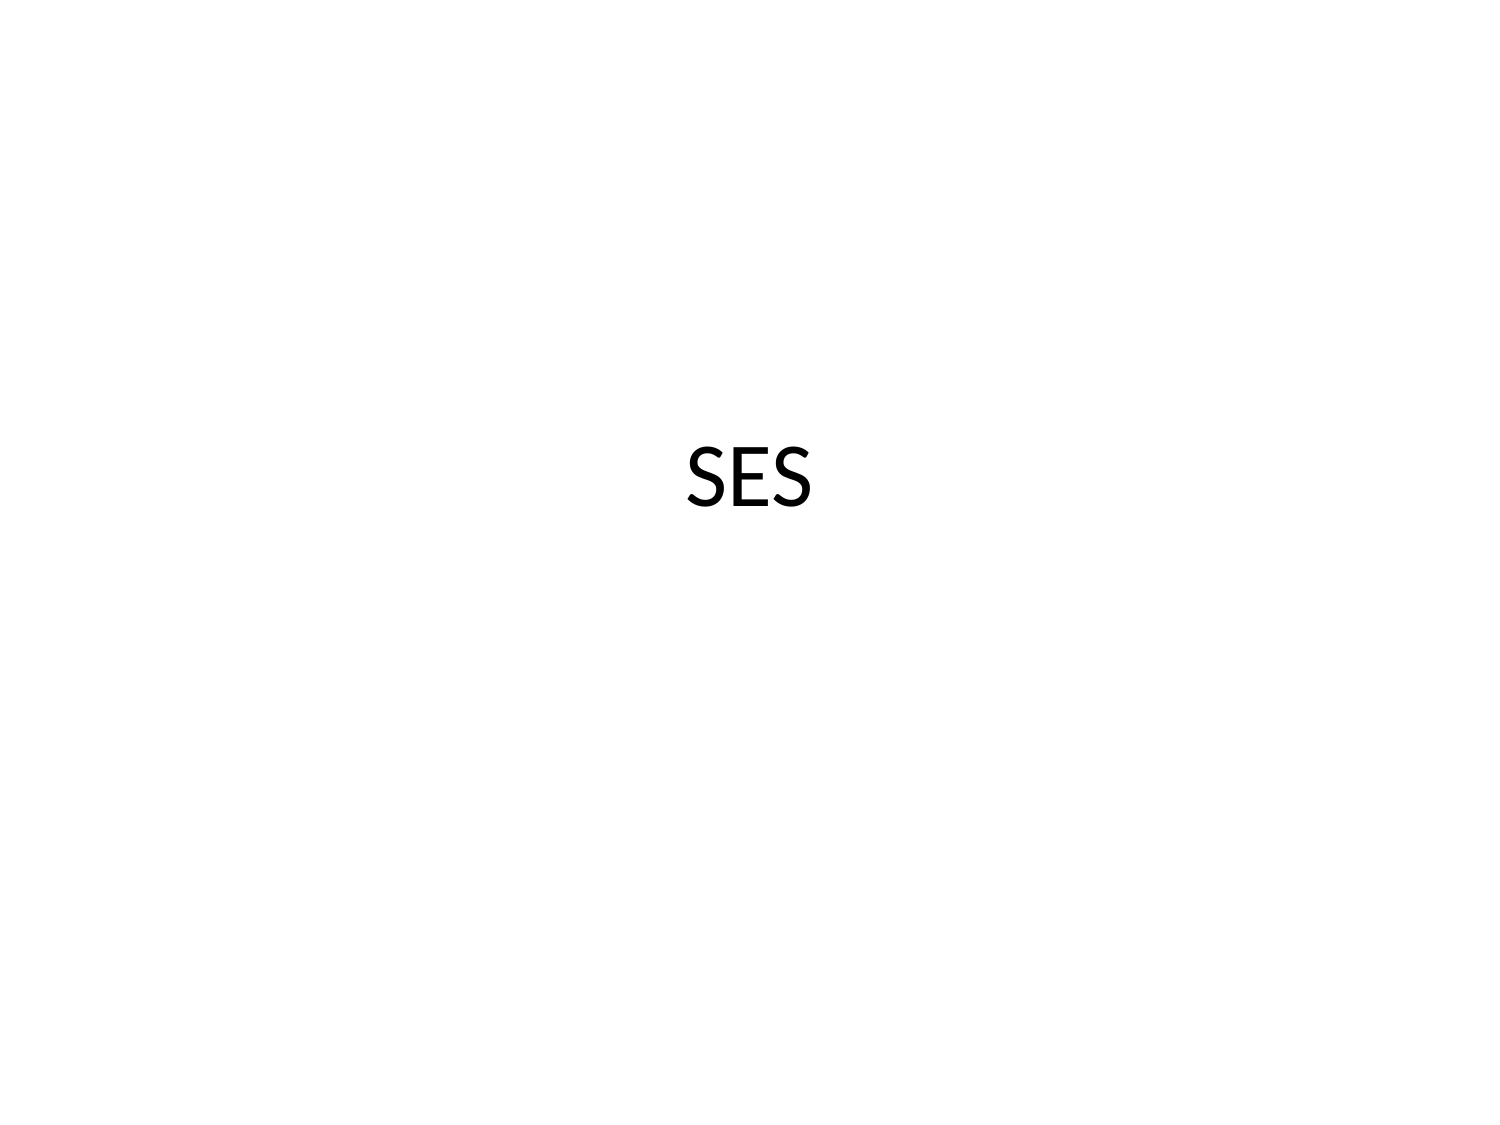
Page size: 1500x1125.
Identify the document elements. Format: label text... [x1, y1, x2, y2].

title SES [112, 349, 1388, 591]
